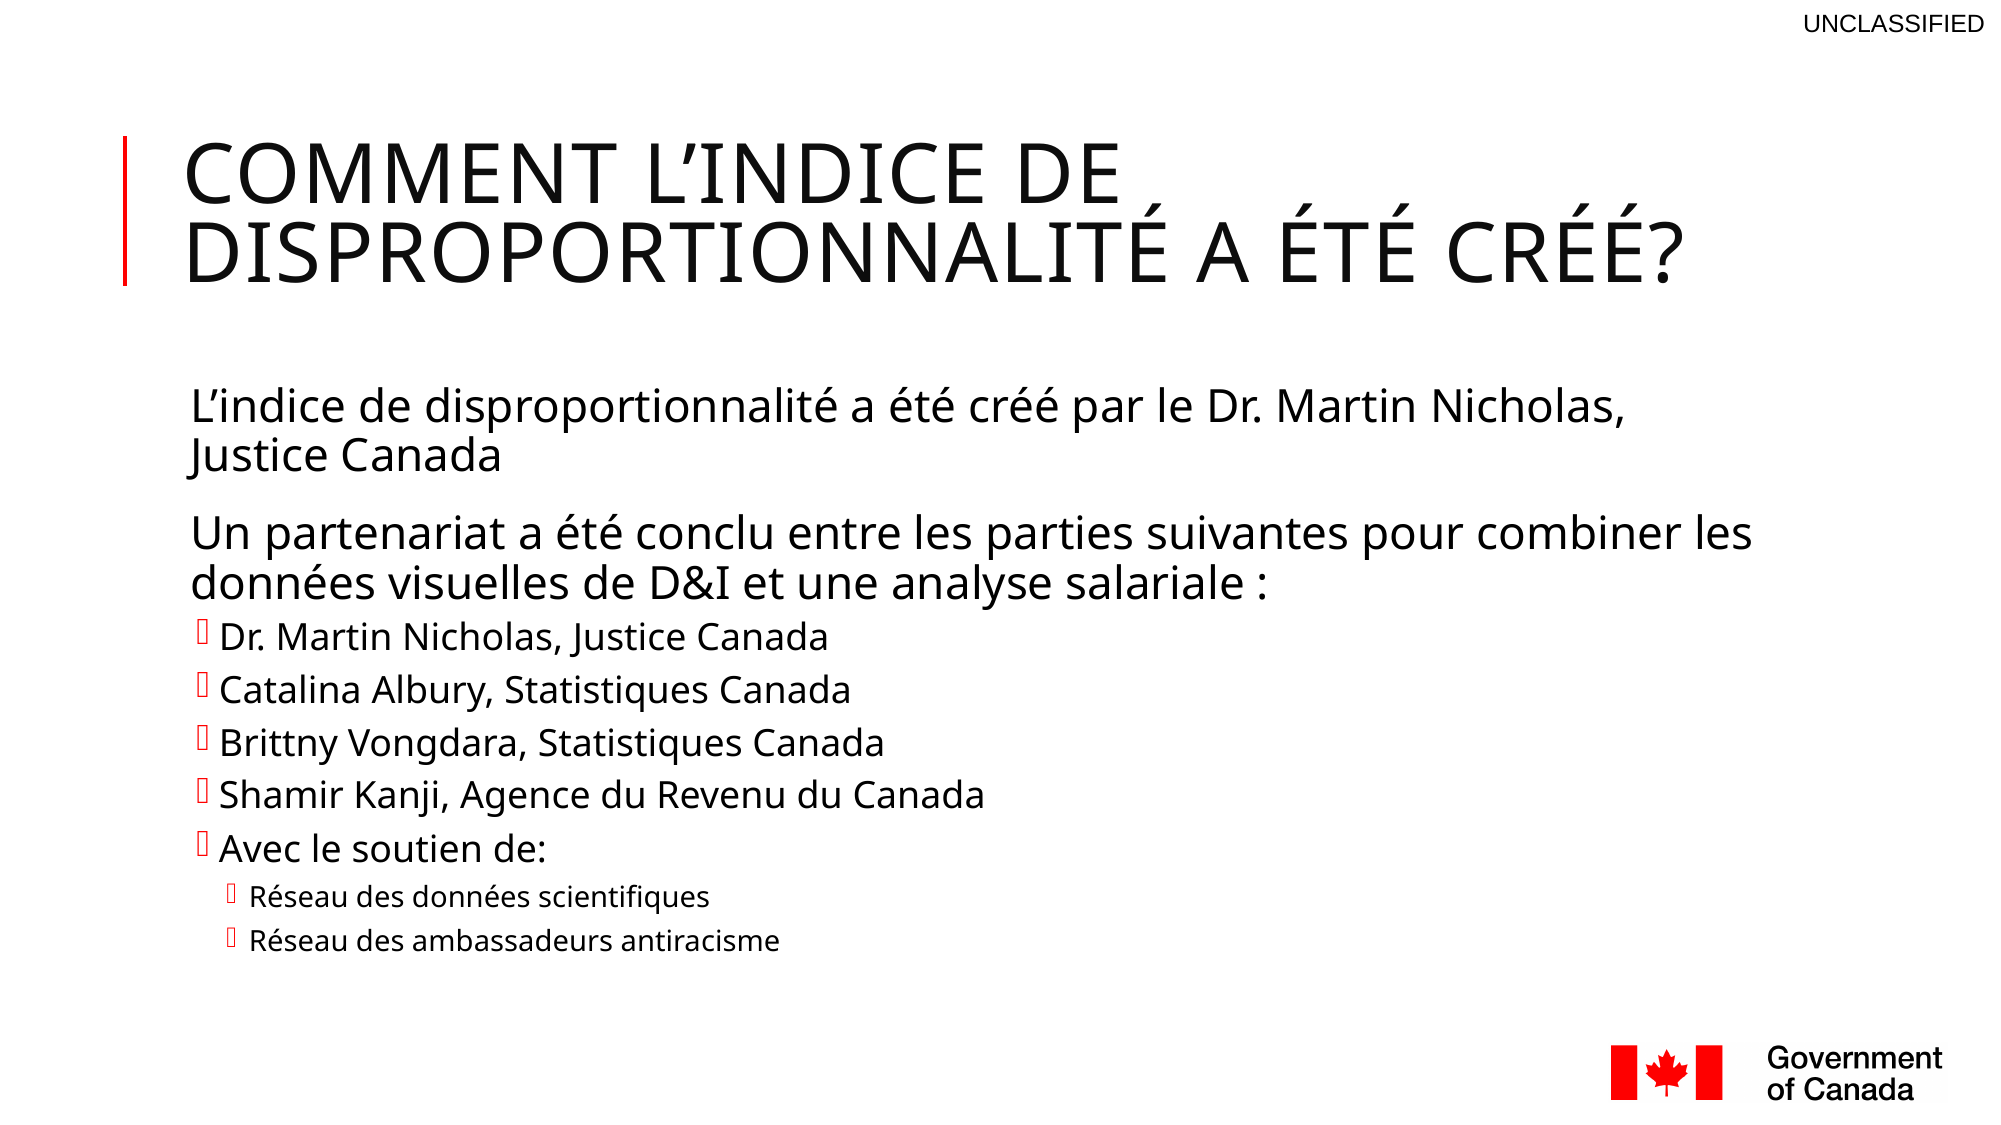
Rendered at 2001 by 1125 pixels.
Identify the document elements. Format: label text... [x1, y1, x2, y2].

list L’indice de disproportionnalité a été créé par le Dr. Martin Nicholas, Justice Canada Un partenariat a été conclu entre les parties suivantes pour combiner les données visuelles de D&I et une analyse salariale : Dr. Martin Nicholas, Justice Canada Catalina Albury, Statistiques Canada Brittny Vongdara, Statistiques Canada Shamir Kanji, Agence du Revenu du Canada Avec le soutien de: Réseau des données scientifiques Réseau des ambassadeurs antiracisme [168, 375, 1763, 1035]
picture [1608, 1042, 1948, 1103]
title Comment l’indice de disproportionnalité a été créé? [168, 96, 1763, 342]
